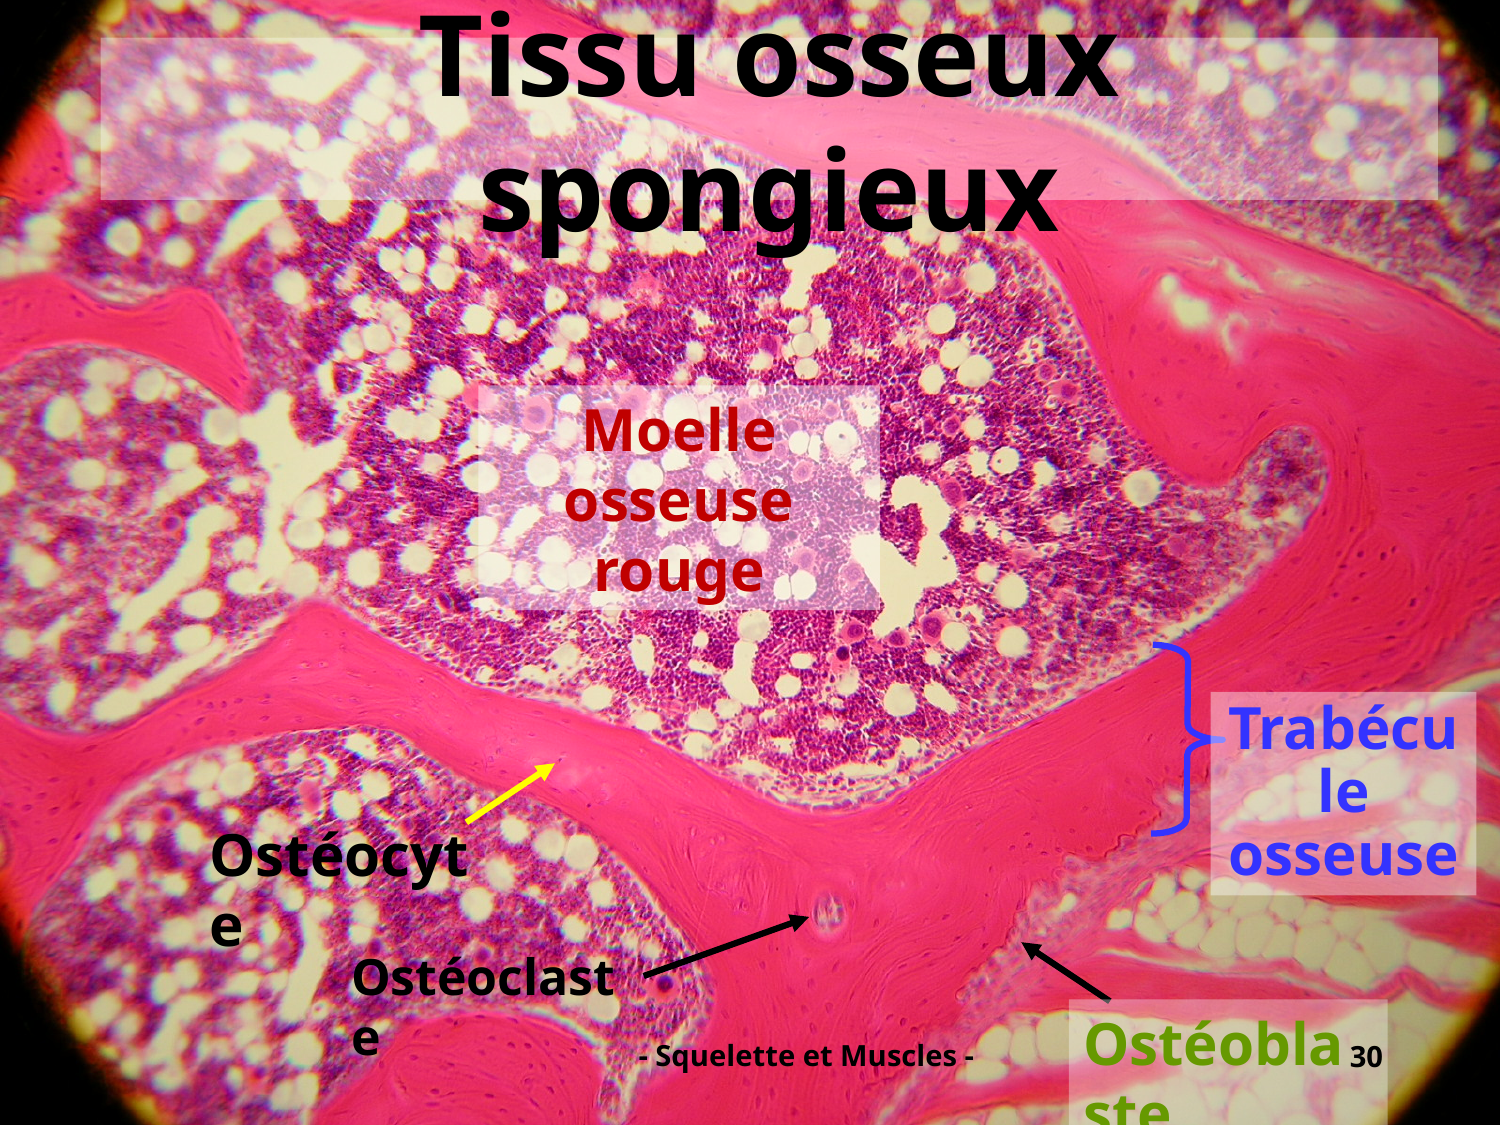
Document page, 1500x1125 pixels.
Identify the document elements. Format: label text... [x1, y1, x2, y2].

footer - Squelette et Muscles - [99, 1024, 990, 1085]
text_box Trabécule osseuse [1210, 691, 1477, 896]
text_box Ostéocyte [194, 810, 514, 966]
text_box Ostéoclaste [336, 937, 656, 1024]
title Tissu osseux spongieux [100, 37, 1438, 200]
text_box [1151, 644, 1210, 834]
picture [0, 0, 1500, 1125]
text_box [1021, 942, 1107, 999]
text_box [656, 915, 810, 972]
text_box Moelle osseuse rouge [478, 385, 880, 611]
slide_number 30 [1305, 1035, 1429, 1083]
text_box [484, 763, 554, 810]
text_box Ostéoblaste [1068, 999, 1388, 1125]
